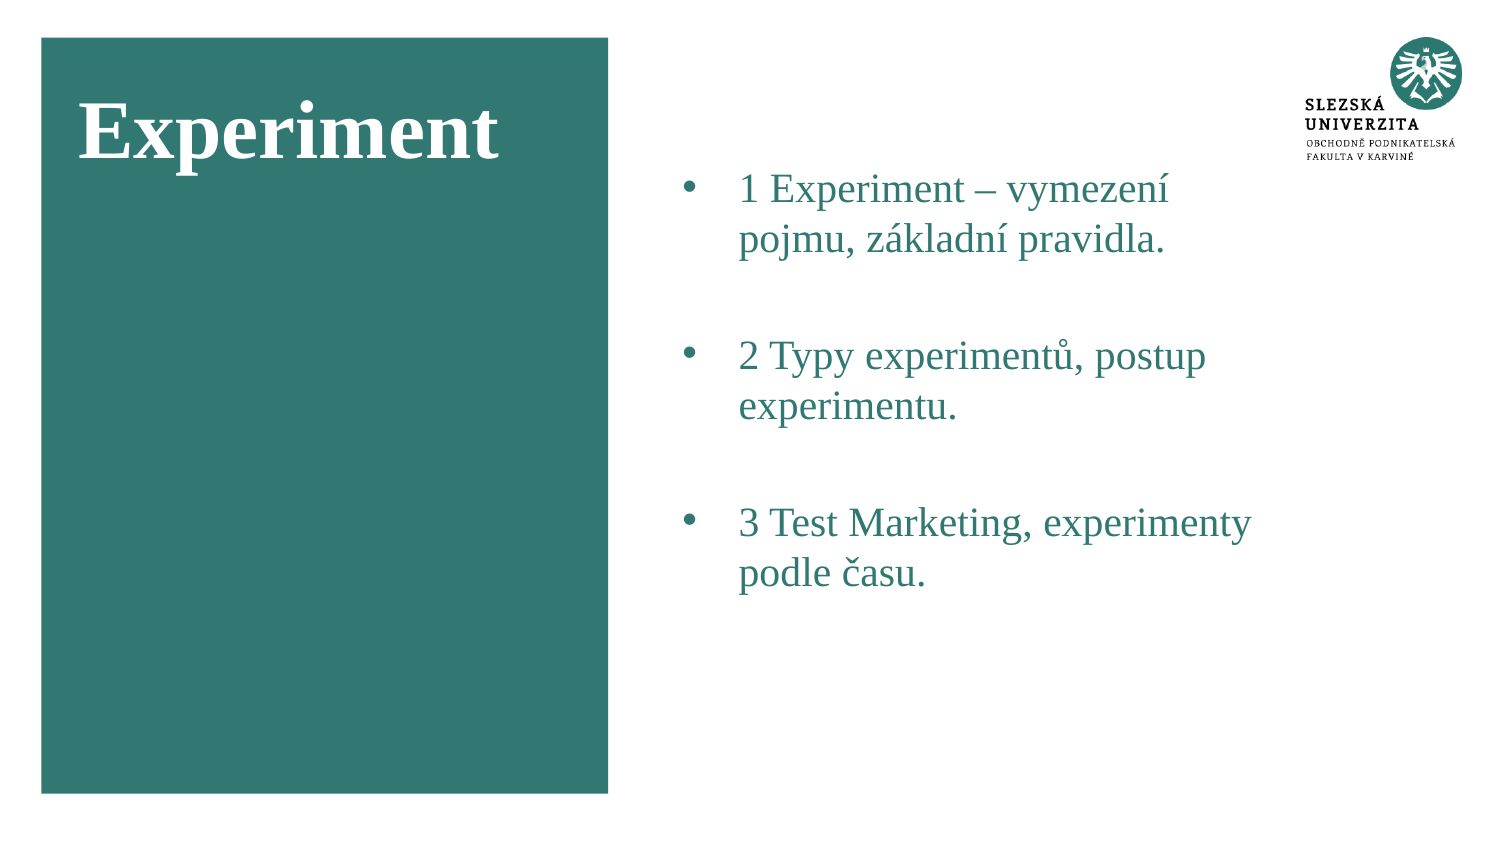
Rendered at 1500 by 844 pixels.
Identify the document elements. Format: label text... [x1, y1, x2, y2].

text_box 1 Experiment – vymezení pojmu, základní pravidla. 2 Typy experimentů, postup experimentu. 3 Test Marketing, experimenty podle času. [667, 153, 1306, 650]
text_box Experiment [63, 67, 586, 588]
picture [1304, 36, 1463, 160]
text_box [39, 36, 610, 796]
